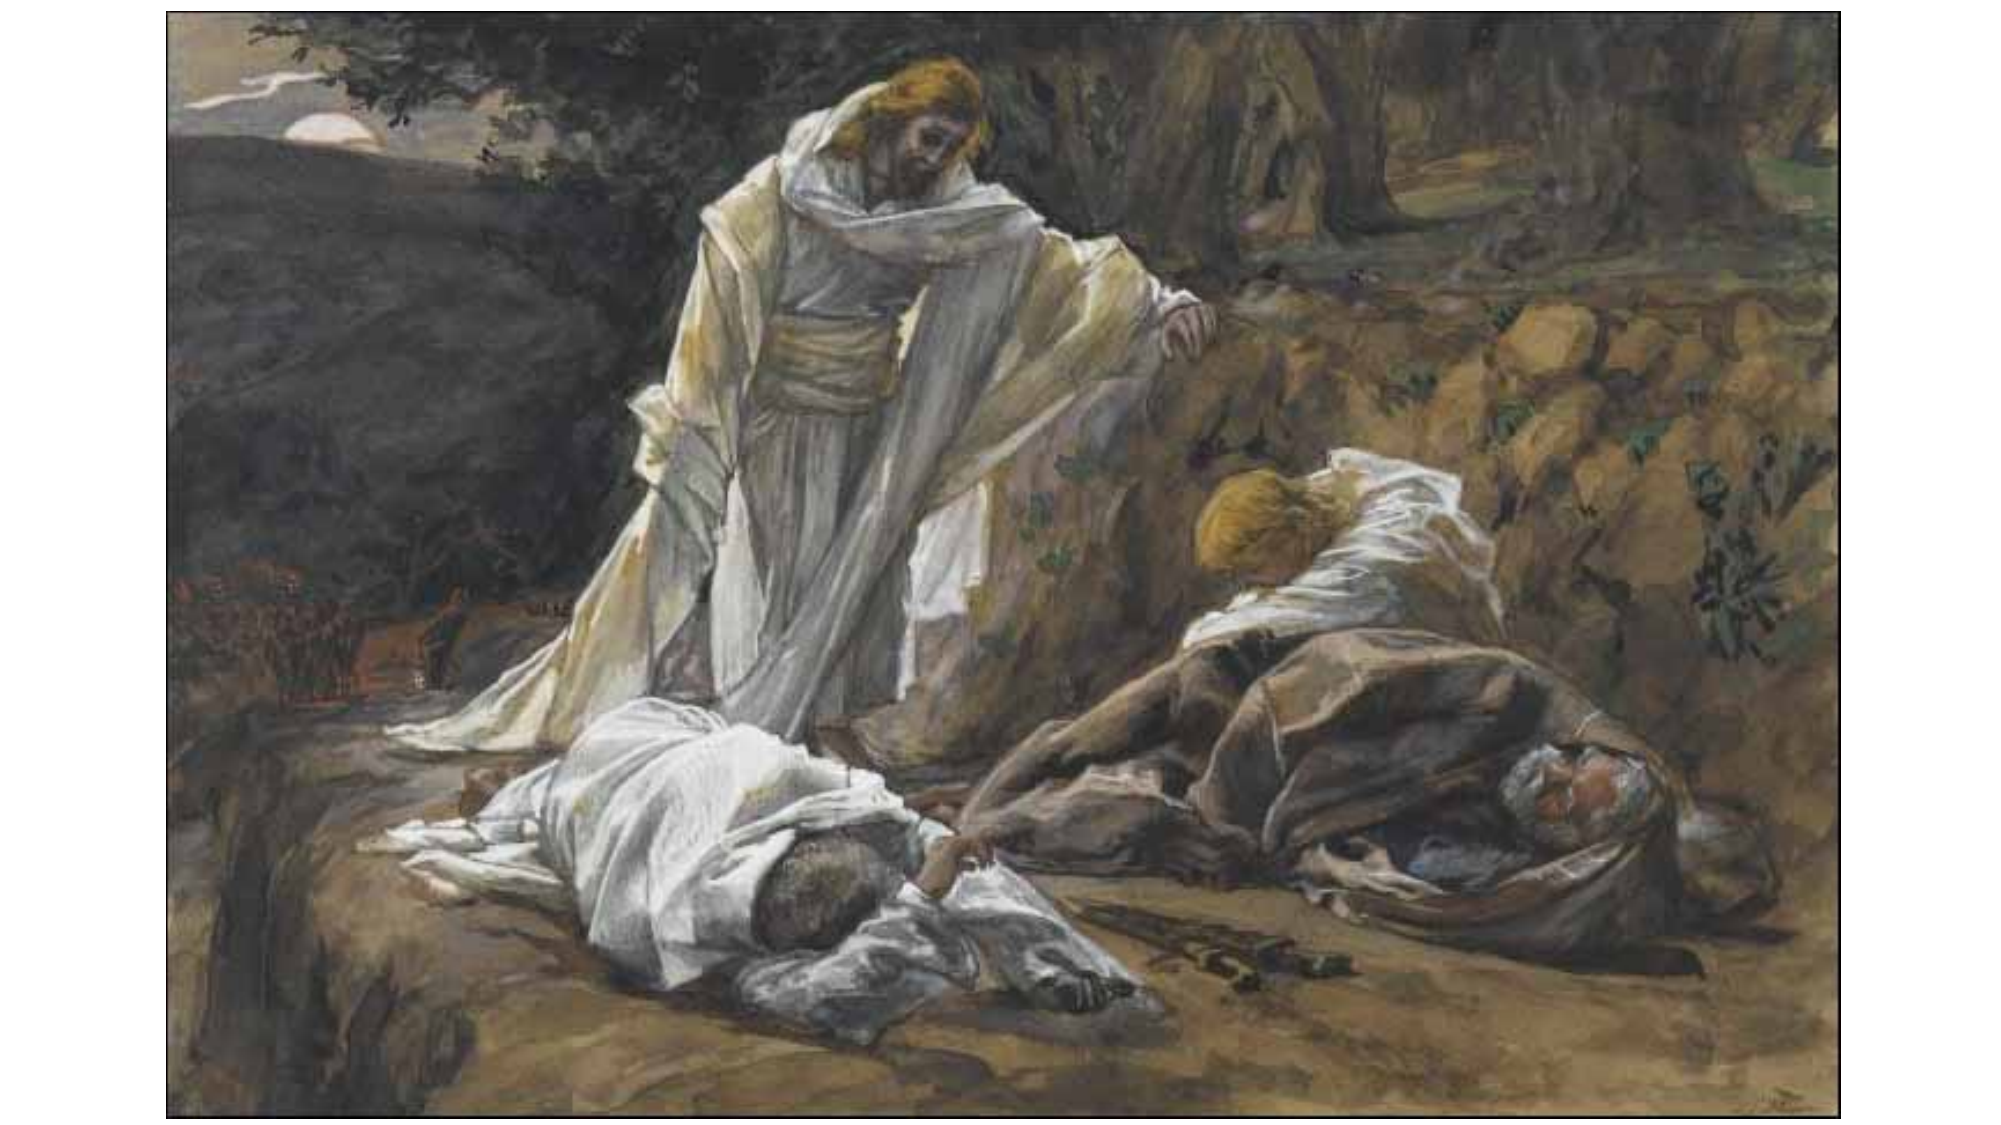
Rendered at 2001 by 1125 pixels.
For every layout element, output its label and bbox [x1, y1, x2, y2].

picture [166, 11, 1841, 1119]
